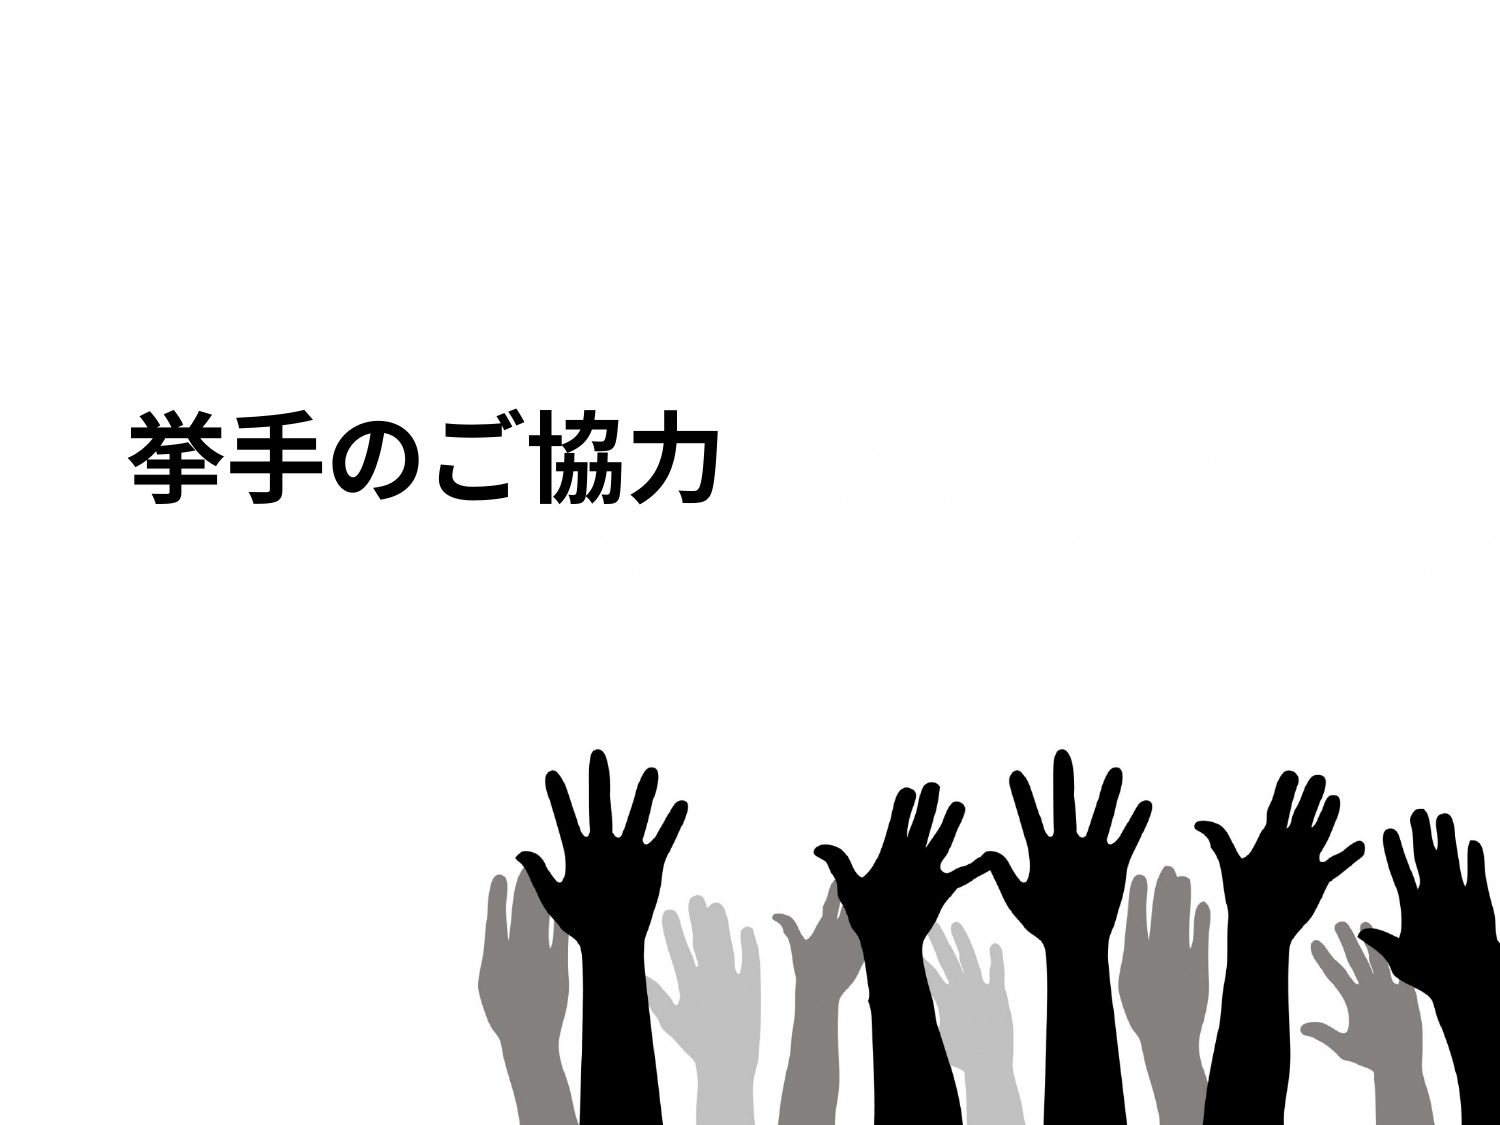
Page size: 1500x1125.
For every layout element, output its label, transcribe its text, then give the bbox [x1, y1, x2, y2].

title 挙手のご協力 [111, 381, 460, 545]
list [460, 361, 1500, 1125]
